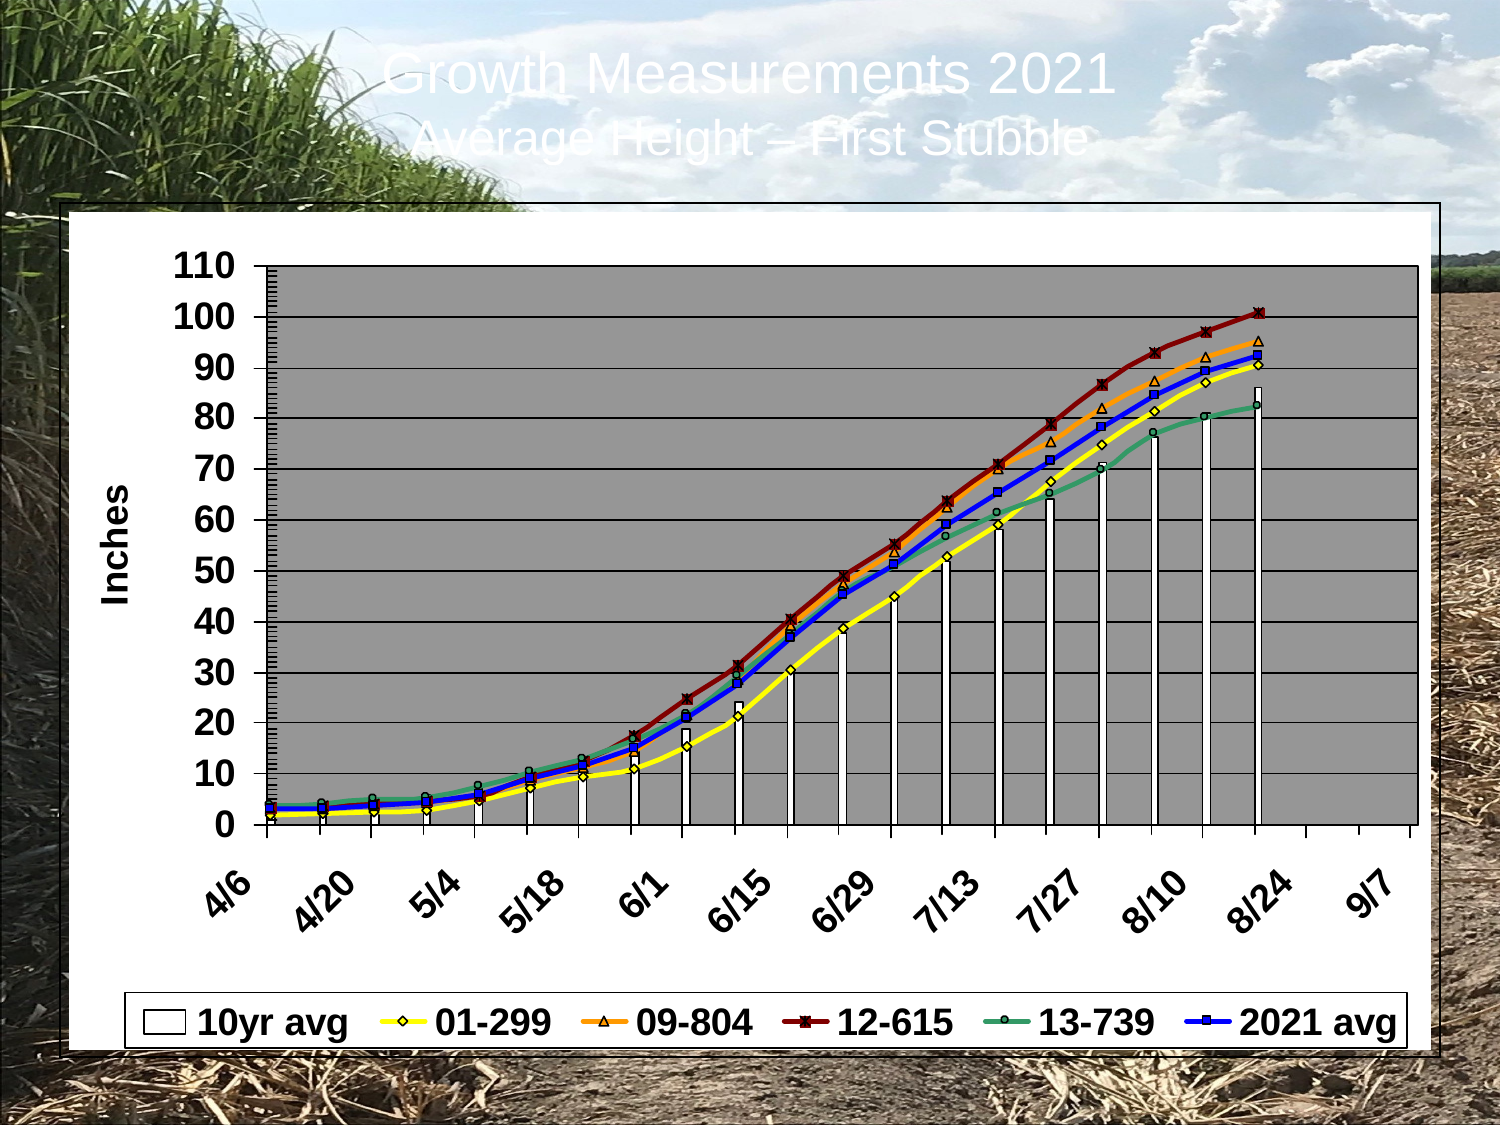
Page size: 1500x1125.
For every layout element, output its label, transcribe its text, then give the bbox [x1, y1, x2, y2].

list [60, 203, 1439, 1057]
picture [0, 0, 1500, 1125]
title Growth Measurements 2021 Average Height – First Stubble [75, 24, 1425, 175]
